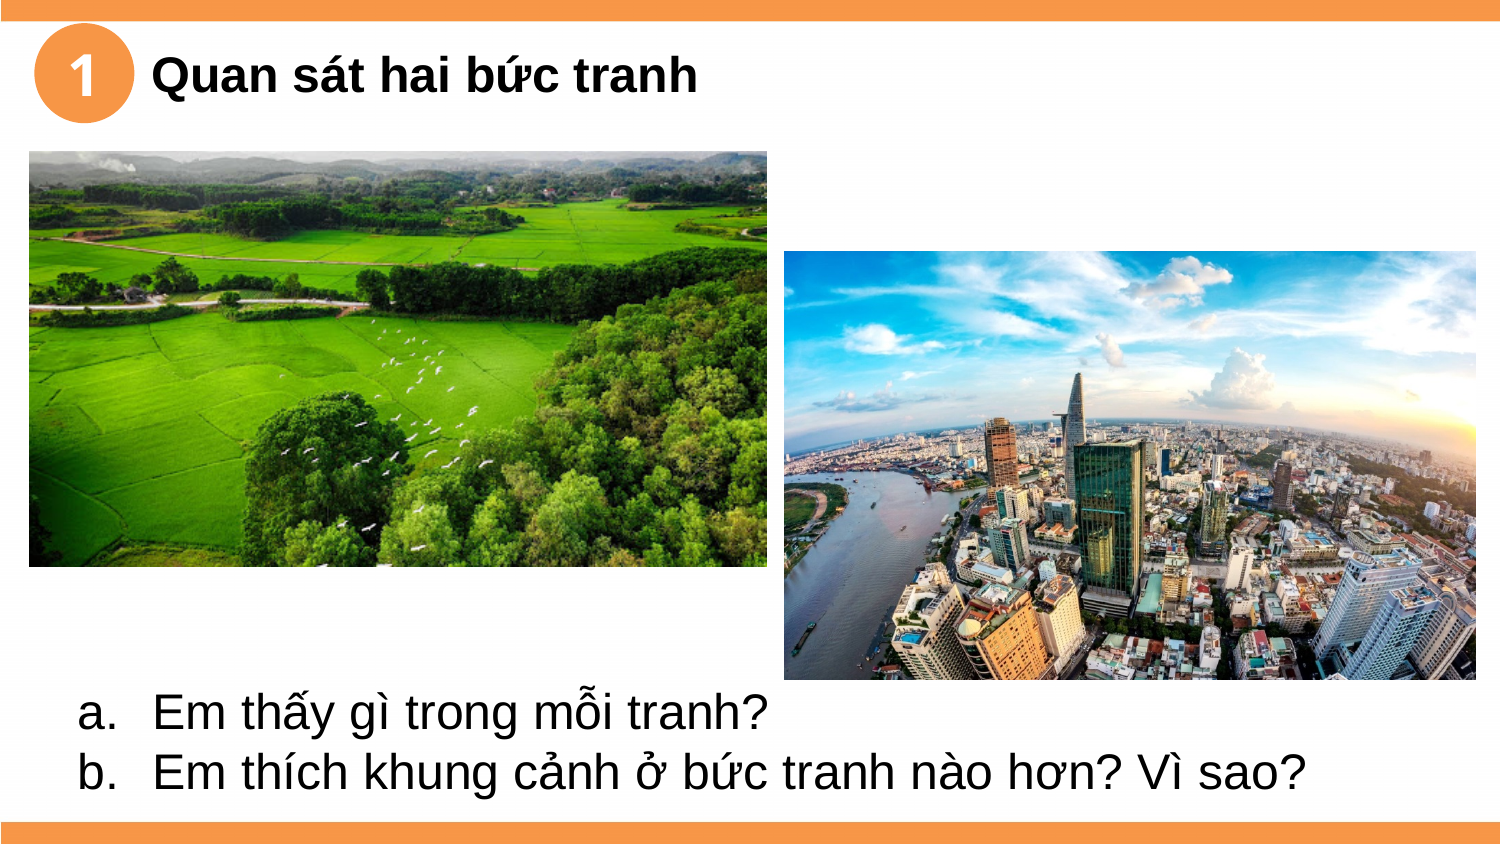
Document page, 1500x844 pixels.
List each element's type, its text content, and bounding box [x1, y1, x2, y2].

text_box 1 [32, 21, 137, 126]
picture [0, 0, 1500, 844]
text_box Em thấy gì trong mỗi tranh? Em thích khung cảnh ở bức tranh nào hơn? Vì sao? [62, 671, 1369, 807]
text_box Quan sát hai bức tranh [136, 35, 1443, 111]
